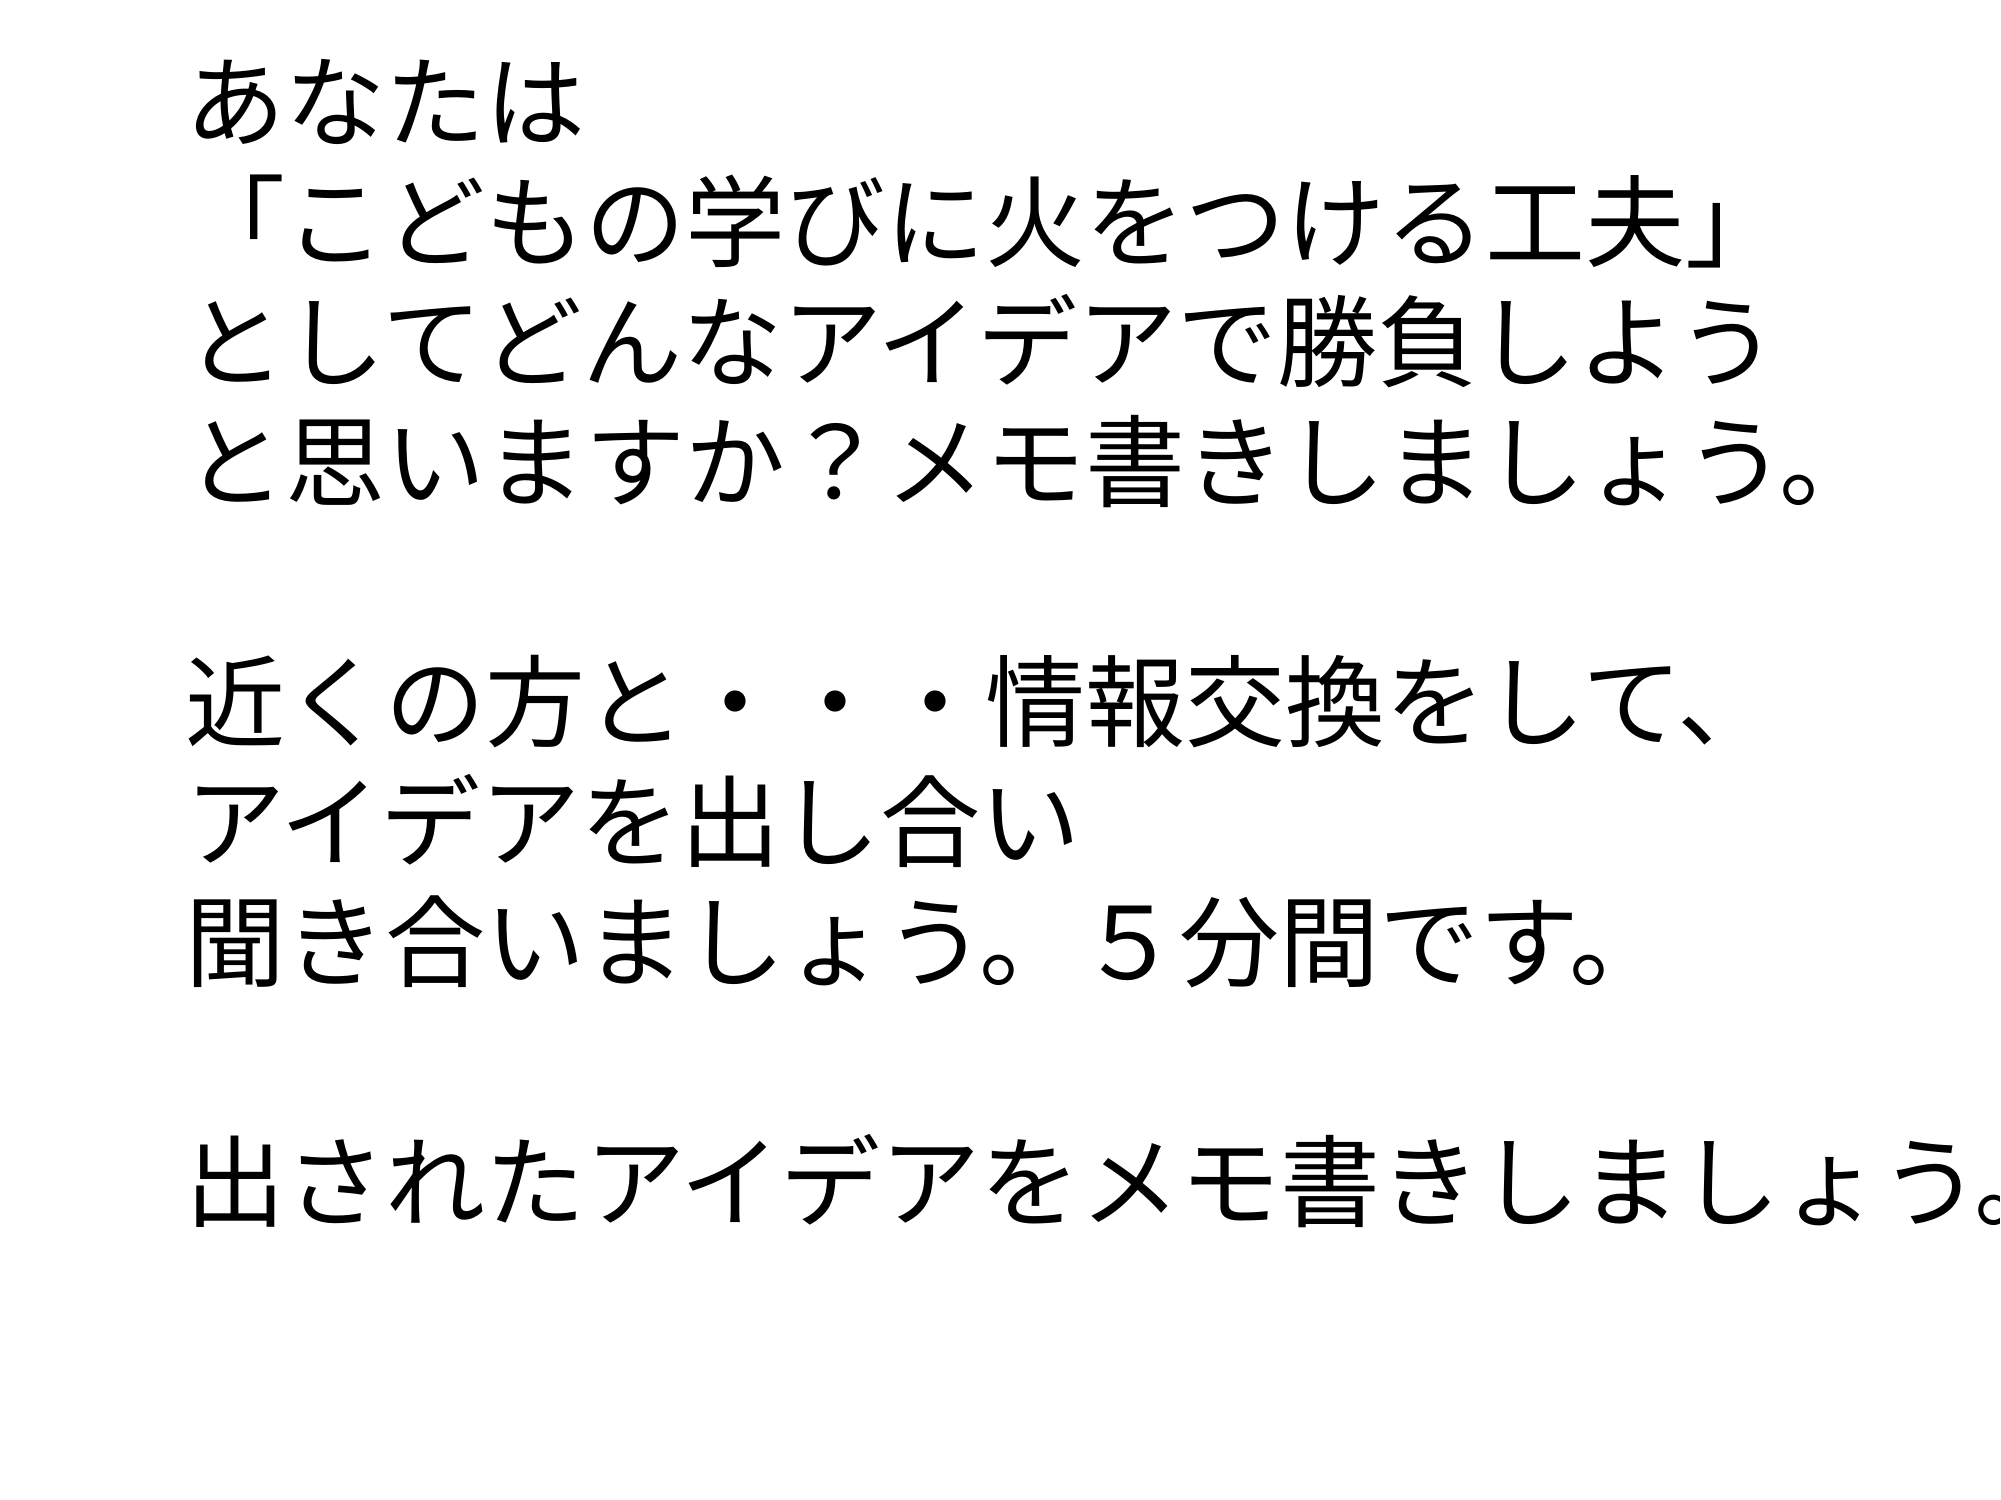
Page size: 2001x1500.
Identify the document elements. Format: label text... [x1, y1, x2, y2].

text_box あなたは 「こどもの学びに火をつける工夫」 としてどんなアイデアで勝負しよう と思いますか？メモ書きしましょう。 近くの方と・・・情報交換をして、 アイデアを出し合い 聞き合いましょう。５分間です。 出されたアイデアをメモ書きしましょう。 [171, 32, 2000, 1247]
